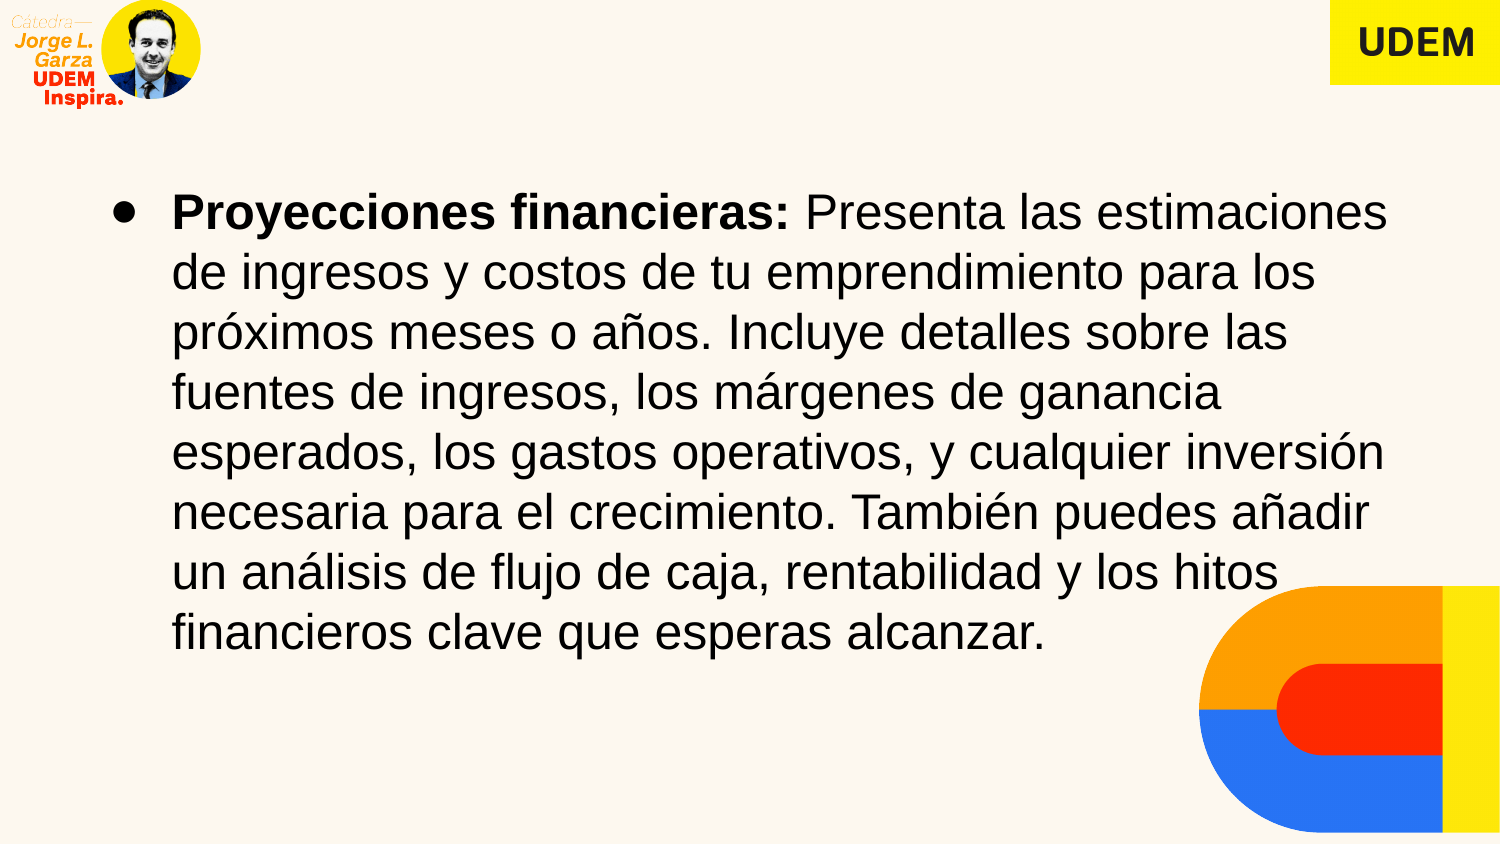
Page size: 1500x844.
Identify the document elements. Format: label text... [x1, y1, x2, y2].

picture [1199, 586, 1500, 834]
text_box Proyecciones financieras: Presenta las estimaciones de ingresos y costos de tu emprendimiento para los próximos meses o años. Incluye detalles sobre las fuentes de ingresos, los márgenes de ganancia esperados, los gastos operativos, y cualquier inversión necesaria para el crecimiento. También puedes añadir un análisis de flujo de caja, rentabilidad y los hitos financieros clave que esperas alcanzar. [81, 171, 1419, 667]
picture [12, 0, 201, 109]
picture [1330, 0, 1500, 85]
